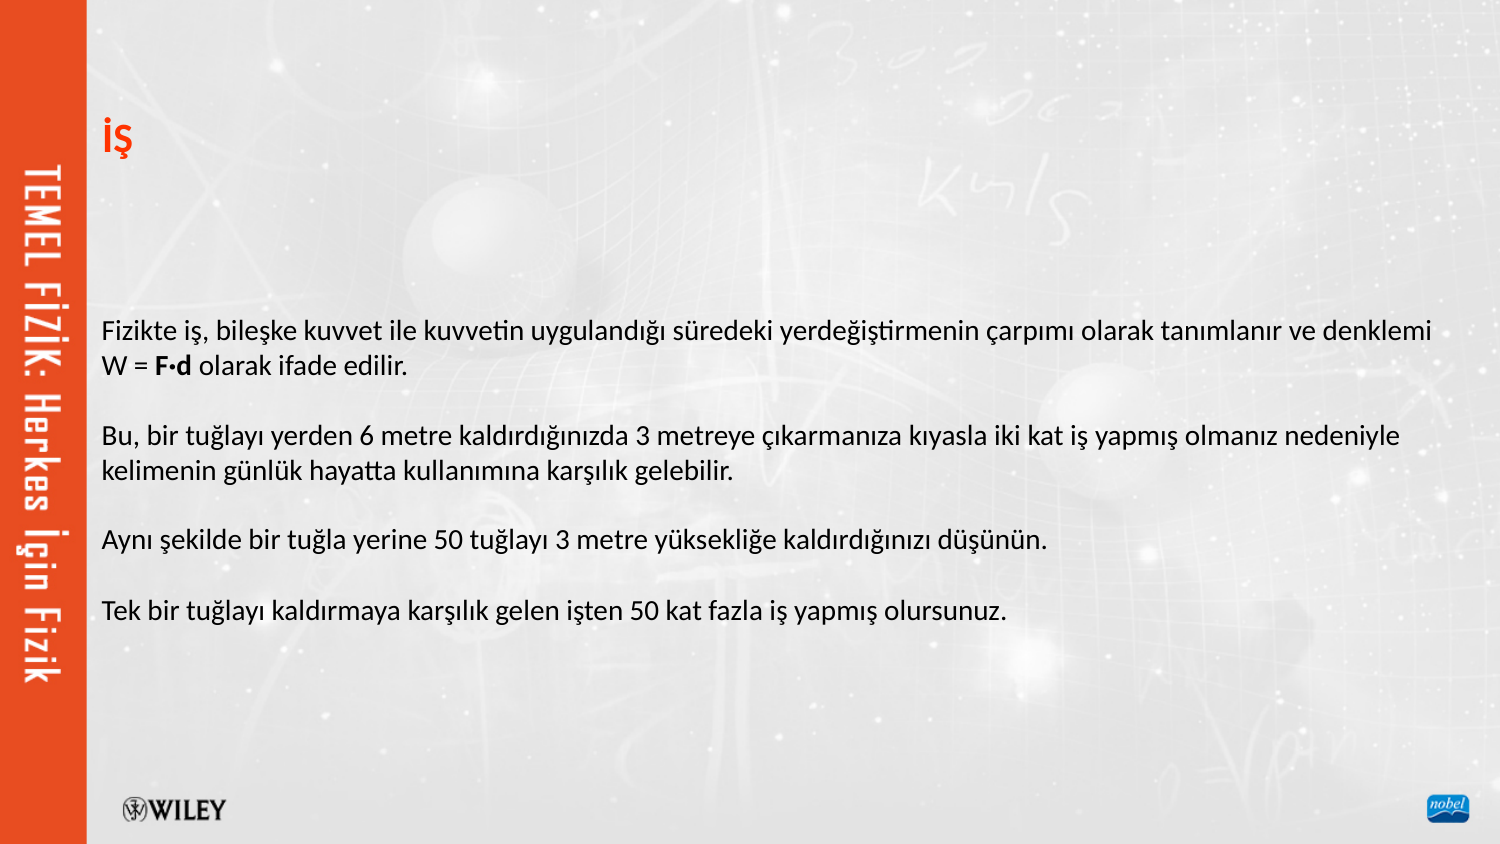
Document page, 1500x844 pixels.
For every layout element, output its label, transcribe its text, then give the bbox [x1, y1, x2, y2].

picture [0, 0, 1500, 844]
text_box Fizikte iş, bileşke kuvvet ile kuvvetin uygulandığı süredeki yerdeğiştirmenin çarpımı olarak tanımlanır ve denklemi W = F·d olarak ifade edilir. Bu, bir tuğlayı yerden 6 metre kaldırdığınızda 3 metreye çıkarmanıza kıyasla iki kat iş yapmış olmanız nedeniyle kelimenin günlük hayatta kullanımına karşılık gelebilir. Aynı şekilde bir tuğla yerine 50 tuğlayı 3 metre yüksekliğe kaldırdığınızı düşünün. Tek bir tuğlayı kaldırmaya karşılık gelen işten 50 kat fazla iş yapmış olursunuz. [86, 303, 1471, 634]
text_box İŞ [87, 102, 148, 168]
